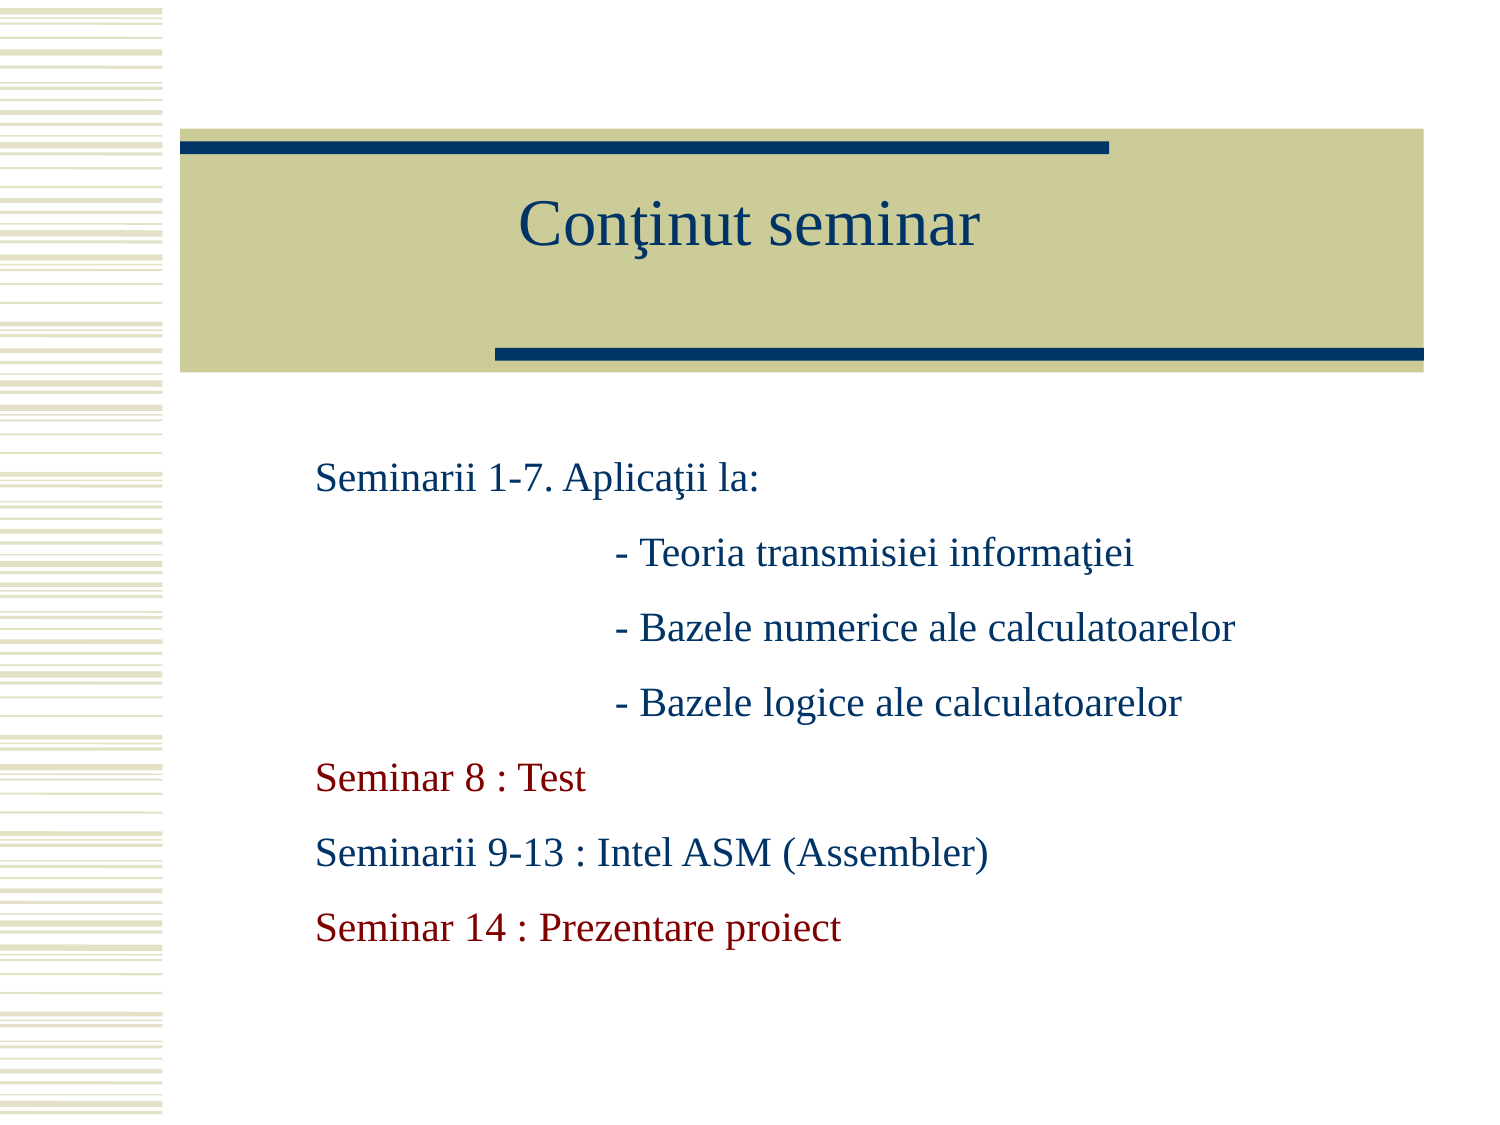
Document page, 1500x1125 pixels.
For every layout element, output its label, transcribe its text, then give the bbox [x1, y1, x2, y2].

text_box Seminarii 1-7. Aplicaţii la: - Teoria transmisiei informaţiei - Bazele numerice ale calculatoarelor - Bazele logice ale calculatoarelor Seminar 8 : Test Seminarii 9-13 : Intel ASM (Assembler) Seminar 14 : Prezentare proiect [174, 375, 1413, 1000]
title Conţinut seminar [112, 137, 1388, 313]
